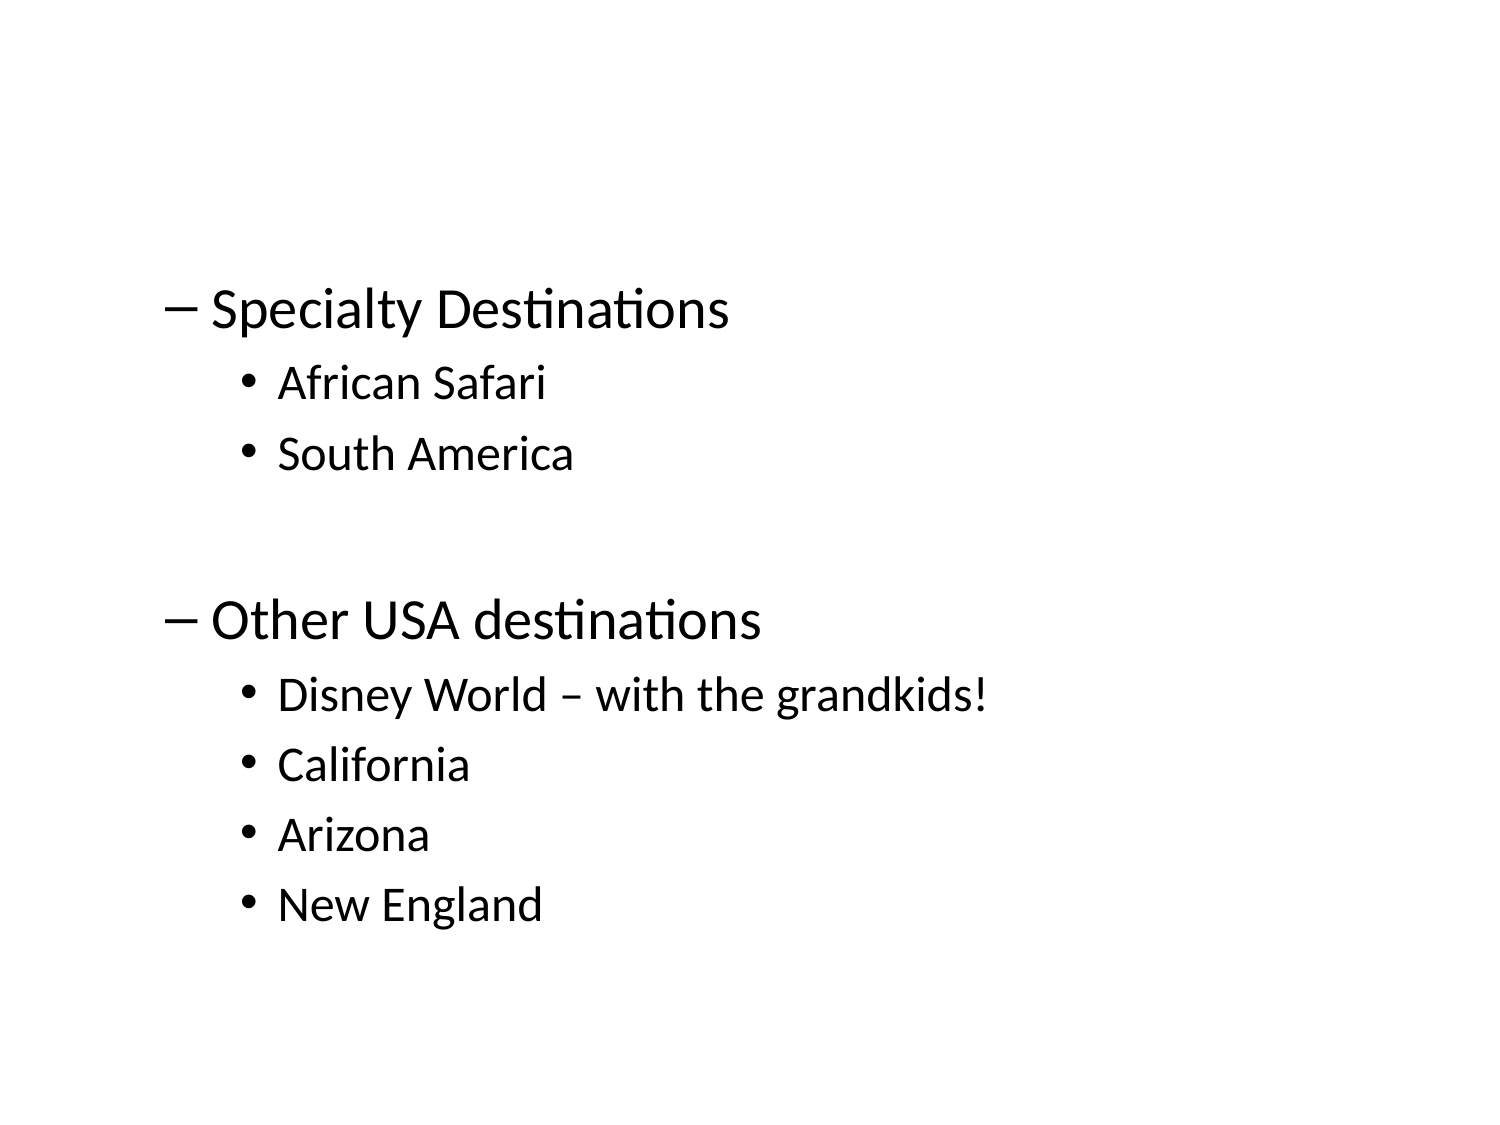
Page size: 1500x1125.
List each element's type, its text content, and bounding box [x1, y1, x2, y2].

list Specialty Destinations African Safari South America Other USA destinations Disney World – with the grandkids! California Arizona New England [75, 262, 1425, 1005]
